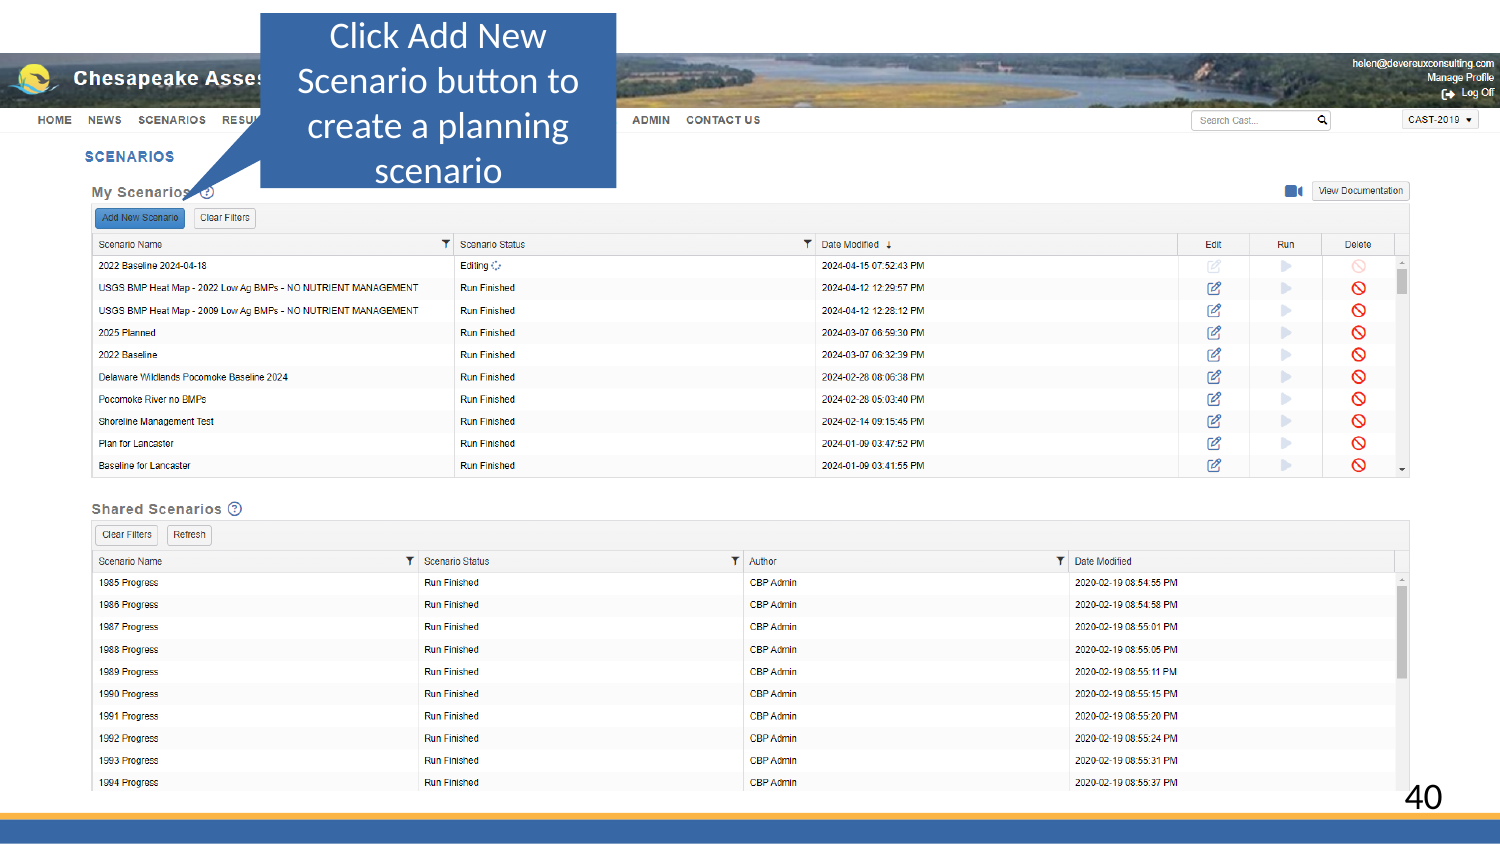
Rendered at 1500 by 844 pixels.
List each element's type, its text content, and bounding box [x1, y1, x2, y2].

text_box 40 [1389, 791, 1480, 830]
picture [0, 53, 1500, 791]
text_box Click Add New Scenario button to create a planning scenario [260, 13, 617, 53]
